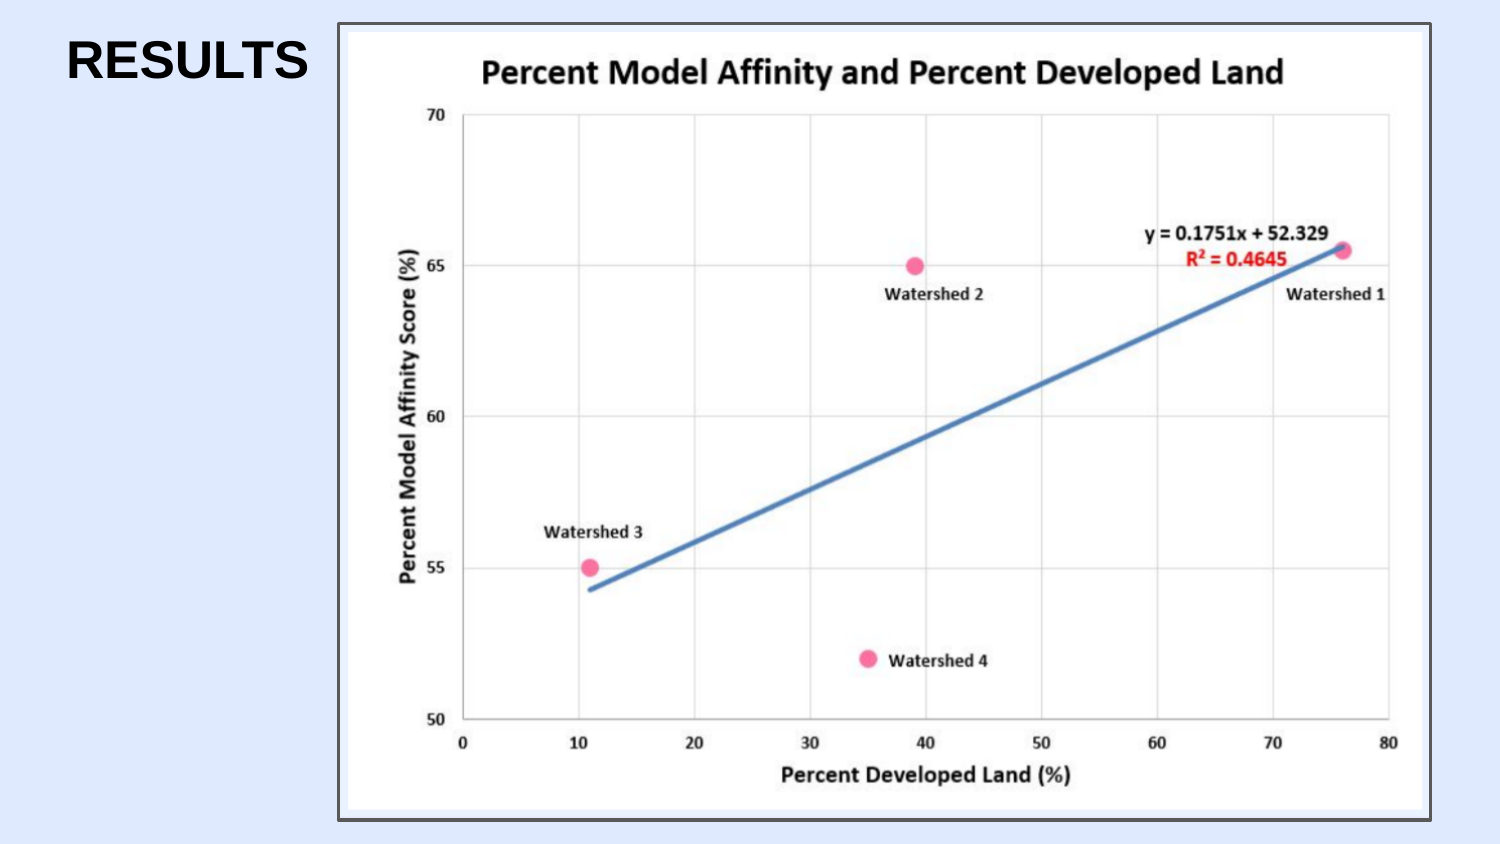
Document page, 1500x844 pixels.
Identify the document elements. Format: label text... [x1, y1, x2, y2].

picture [339, 25, 1430, 819]
title RESULTS [51, 10, 1449, 105]
